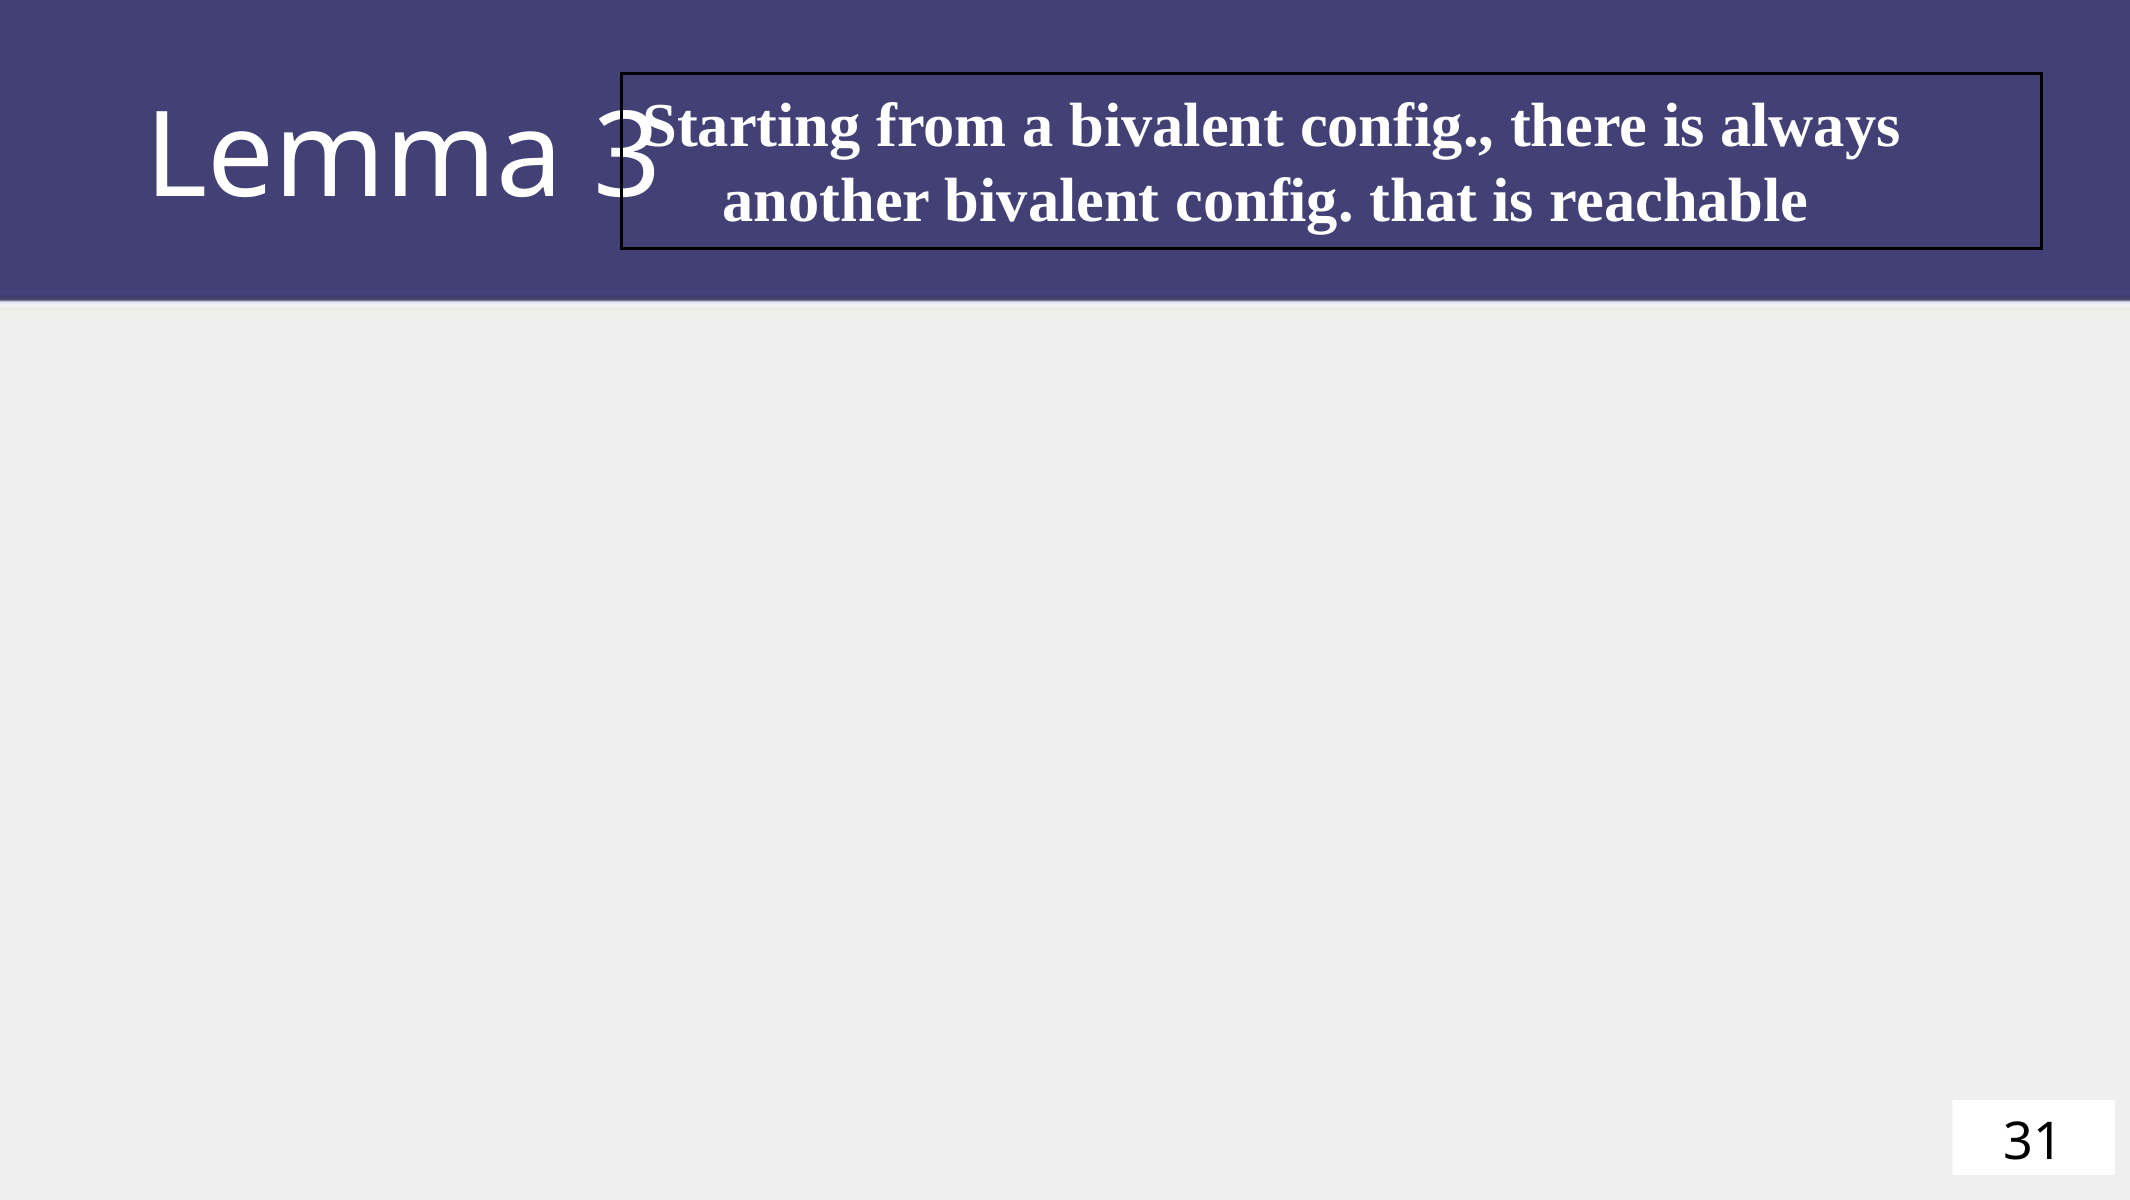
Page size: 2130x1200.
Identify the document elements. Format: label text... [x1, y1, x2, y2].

list Starting from a bivalent config., there is always another bivalent config. that is reachable [621, 73, 2042, 249]
text_box Lemma 3 [124, 66, 2042, 249]
picture [0, 0, 2130, 1200]
text_box 31 [1952, 1099, 2115, 1175]
